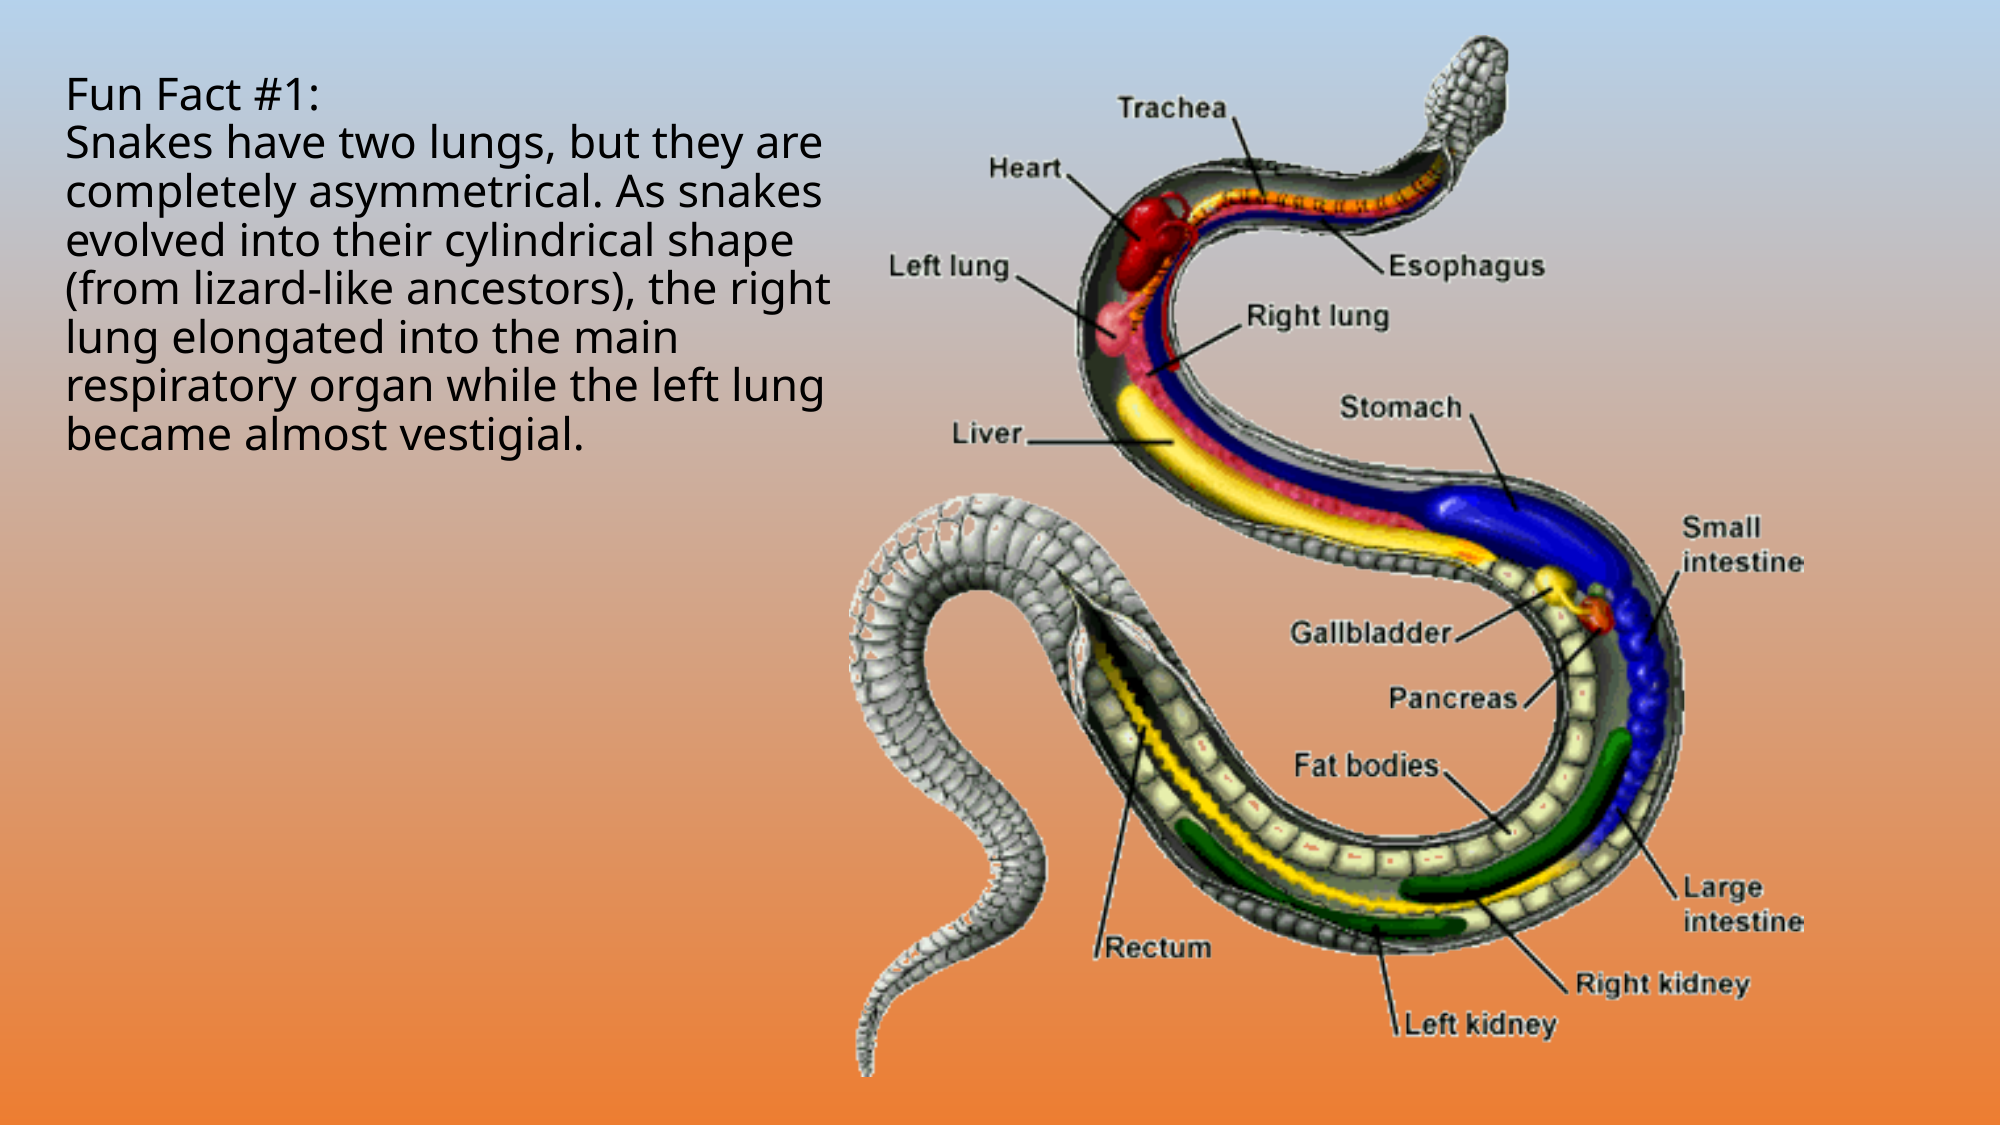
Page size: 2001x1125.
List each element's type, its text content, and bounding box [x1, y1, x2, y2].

picture [849, 35, 1804, 1077]
title Fun Fact #1: Snakes have two lungs, but they are completely asymmetrical. As snakes evolved into their cylindrical shape (from lizard-like ancestors), the right lung elongated into the main respiratory organ while the left lung became almost vestigial. [50, 59, 849, 472]
